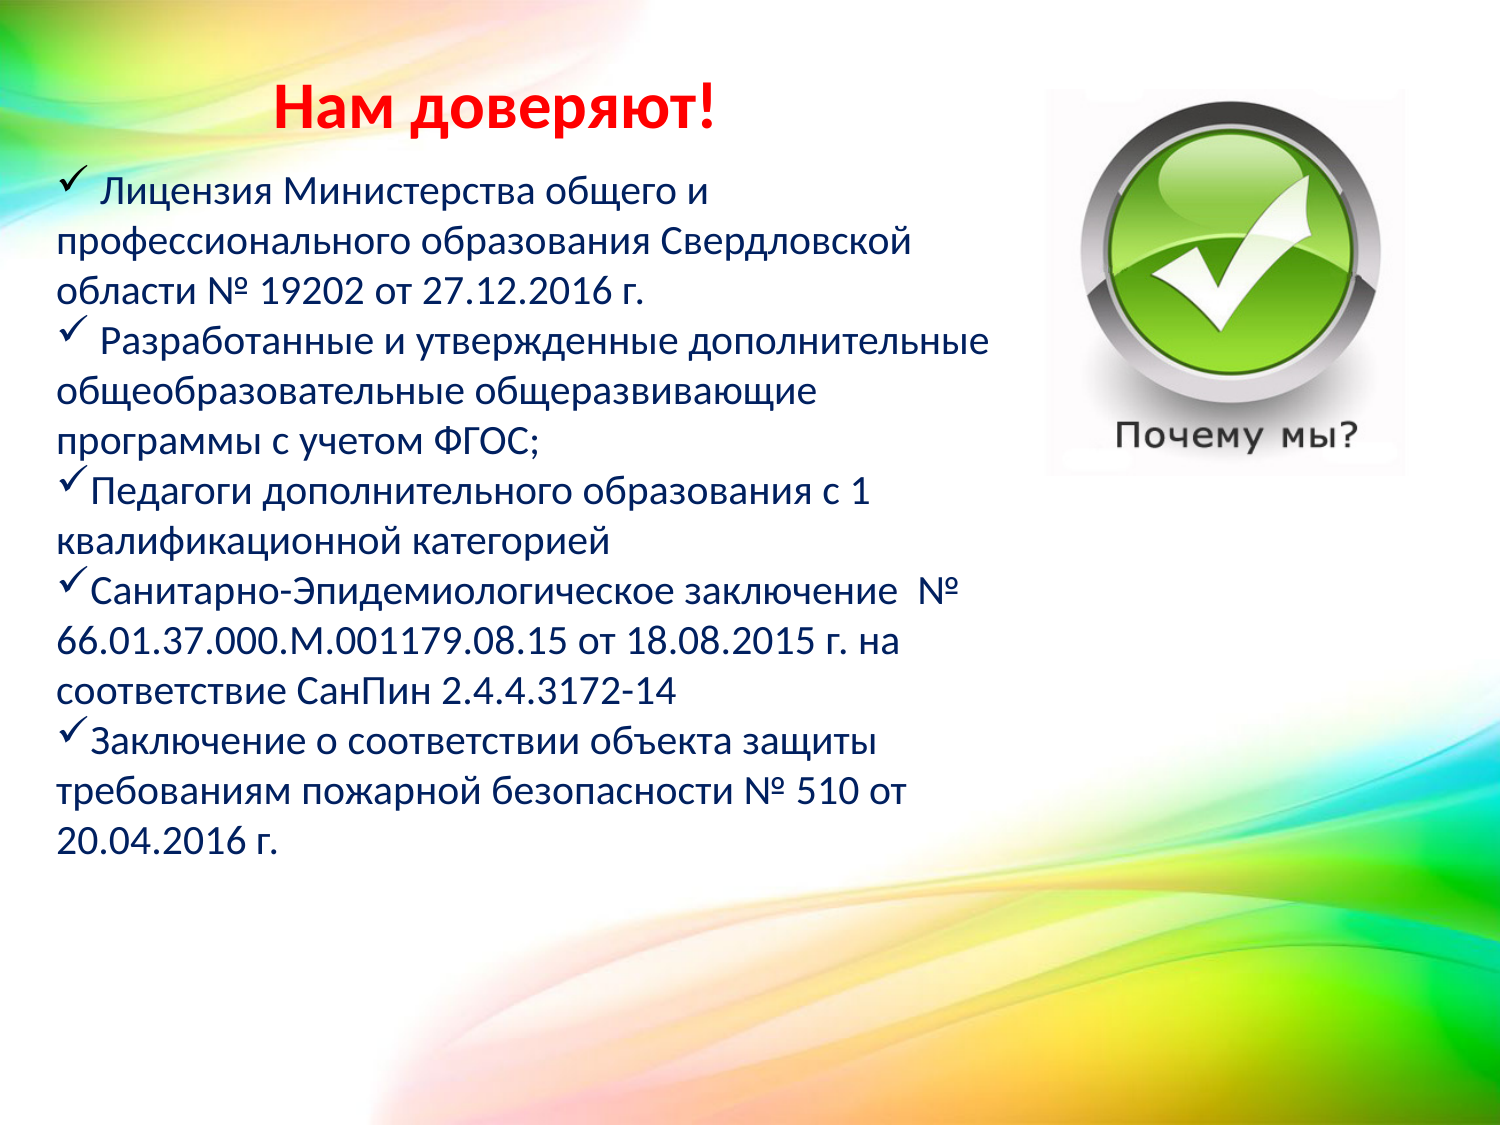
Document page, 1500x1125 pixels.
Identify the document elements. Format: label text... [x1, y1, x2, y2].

picture [0, 0, 1500, 1125]
text_box Лицензия Министерства общего и профессионального образования Свердловской области № 19202 от 27.12.2016 г. Разработанные и утвержденные дополнительные общеобразовательные общеразвивающие программы с учетом ФГОС; Педагоги дополнительного образования с 1 квалификационной категорией Санитарно-Эпидемиологическое заключение № 66.01.37.000.М.001179.08.15 от 18.08.2015 г. на соответствие СанПин 2.4.4.3172-14 Заключение о соответствии объекта защиты требованиям пожарной безопасности № 510 от 20.04.2016 г. [41, 155, 1043, 916]
text_box Нам доверяют! [41, 54, 951, 150]
